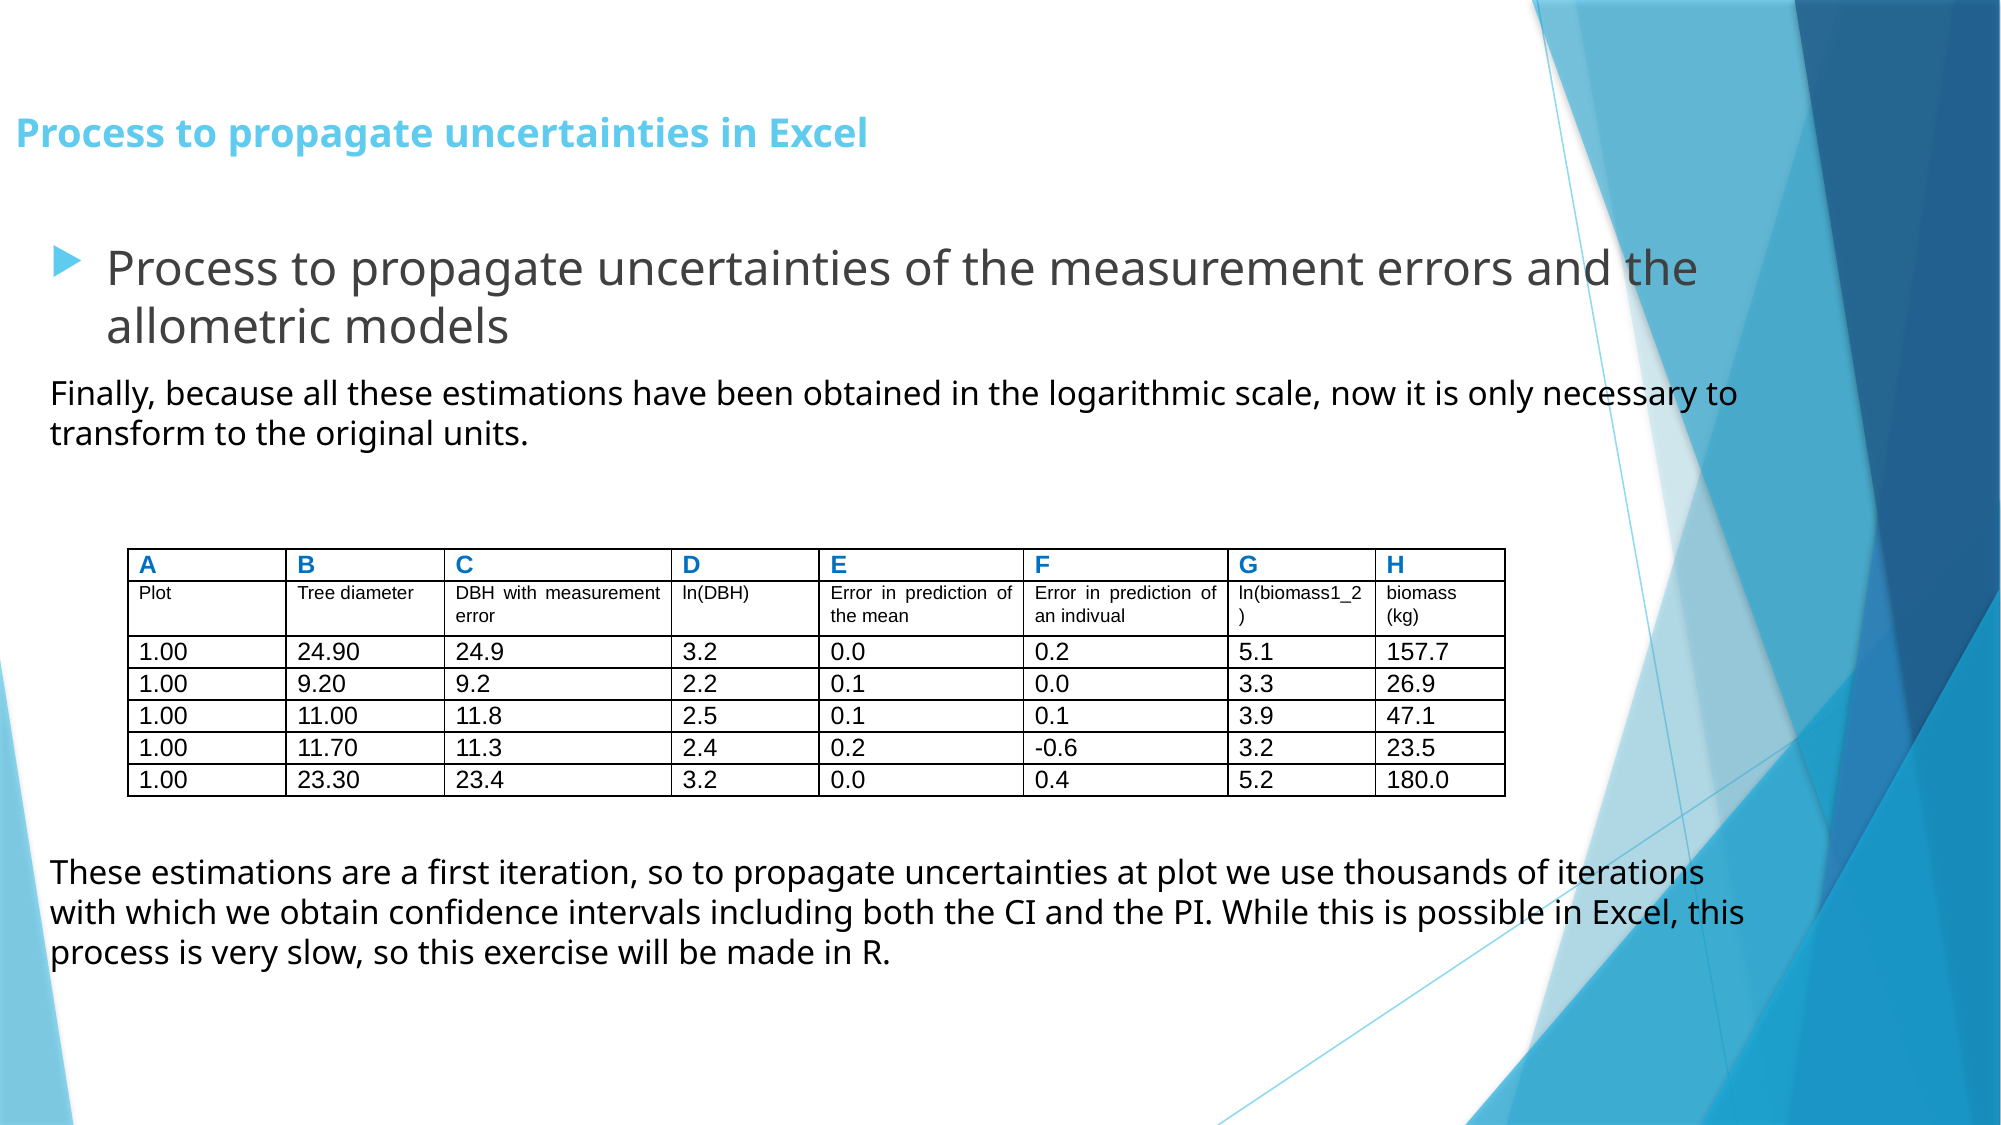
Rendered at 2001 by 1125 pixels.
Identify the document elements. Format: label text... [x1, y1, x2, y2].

table_cell -0.6 [1024, 733, 1227, 763]
table_cell 5.2 [1229, 765, 1375, 795]
table_cell DBH with measurement error [445, 582, 671, 635]
text_box Finally, because all these estimations have been obtained in the logarithmic scale, now it is only necessary to transform to the original units. These estimations are a first iteration, so to propagate uncertainties at plot we use thousands of iterations with which we obtain confidence intervals including both the CI and the PI. While this is possible in Excel, this process is very slow, so this exercise will be made in R. [34, 365, 1798, 1019]
table_cell 180.0 [1376, 765, 1504, 795]
table_cell 0.1 [820, 669, 1023, 699]
table_cell 11.00 [287, 701, 444, 731]
table_cell 5.1 [1229, 637, 1375, 667]
table_header G [1229, 550, 1375, 580]
table_cell 0.0 [820, 765, 1023, 795]
table_cell 157.7 [1376, 637, 1504, 667]
table_cell 3.9 [1229, 701, 1375, 731]
table_cell 2.5 [672, 701, 818, 731]
table_cell 0.1 [1024, 701, 1227, 731]
table_cell 3.3 [1229, 669, 1375, 699]
table_cell 1.00 [129, 733, 285, 763]
table_cell biomass (kg) [1376, 582, 1504, 635]
table_cell 0.0 [1024, 669, 1227, 699]
table_cell Tree diameter [287, 582, 444, 635]
table_cell 23.30 [287, 765, 444, 795]
table_header F [1024, 550, 1227, 580]
table_cell 23.5 [1376, 733, 1504, 763]
table_cell 47.1 [1376, 701, 1504, 731]
table_header C [445, 550, 671, 580]
table_cell 26.9 [1376, 669, 1504, 699]
table_cell 2.4 [672, 733, 818, 763]
table_header B [287, 550, 444, 580]
table_header A [129, 550, 285, 580]
table_cell 0.2 [820, 733, 1023, 763]
list Process to propagate uncertainties of the measurement errors and the allometric models [35, 230, 1744, 313]
table_cell 9.2 [445, 669, 671, 699]
table_cell 3.2 [672, 637, 818, 667]
title Process to propagate uncertainties in Excel [0, 99, 1609, 211]
table_cell 1.00 [129, 701, 285, 731]
table_cell 0.4 [1024, 765, 1227, 795]
table_cell 2.2 [672, 669, 818, 699]
table_header E [820, 550, 1023, 580]
table_cell 9.20 [287, 669, 444, 699]
table_cell Plot [129, 582, 285, 635]
table_cell 24.90 [287, 637, 444, 667]
table_cell 23.4 [445, 765, 671, 795]
table_cell Error in prediction of the mean [820, 582, 1023, 635]
table_cell Error in prediction of an indivual [1024, 582, 1227, 635]
table_cell ln(biomass1_2) [1229, 582, 1375, 635]
table_cell 1.00 [129, 669, 285, 699]
table_cell 0.2 [1024, 637, 1227, 667]
table_header D [672, 550, 818, 580]
table_cell 0.0 [820, 637, 1023, 667]
table_cell ln(DBH) [672, 582, 818, 635]
table_header H [1376, 550, 1504, 580]
table_cell 3.2 [672, 765, 818, 795]
table_cell 3.2 [1229, 733, 1375, 763]
table_cell 0.1 [820, 701, 1023, 731]
table_cell 11.3 [445, 733, 671, 763]
table_cell 11.8 [445, 701, 671, 731]
table_cell 24.9 [445, 637, 671, 667]
table_cell 11.70 [287, 733, 444, 763]
table_cell 1.00 [129, 637, 285, 667]
table_cell 1.00 [129, 765, 285, 795]
